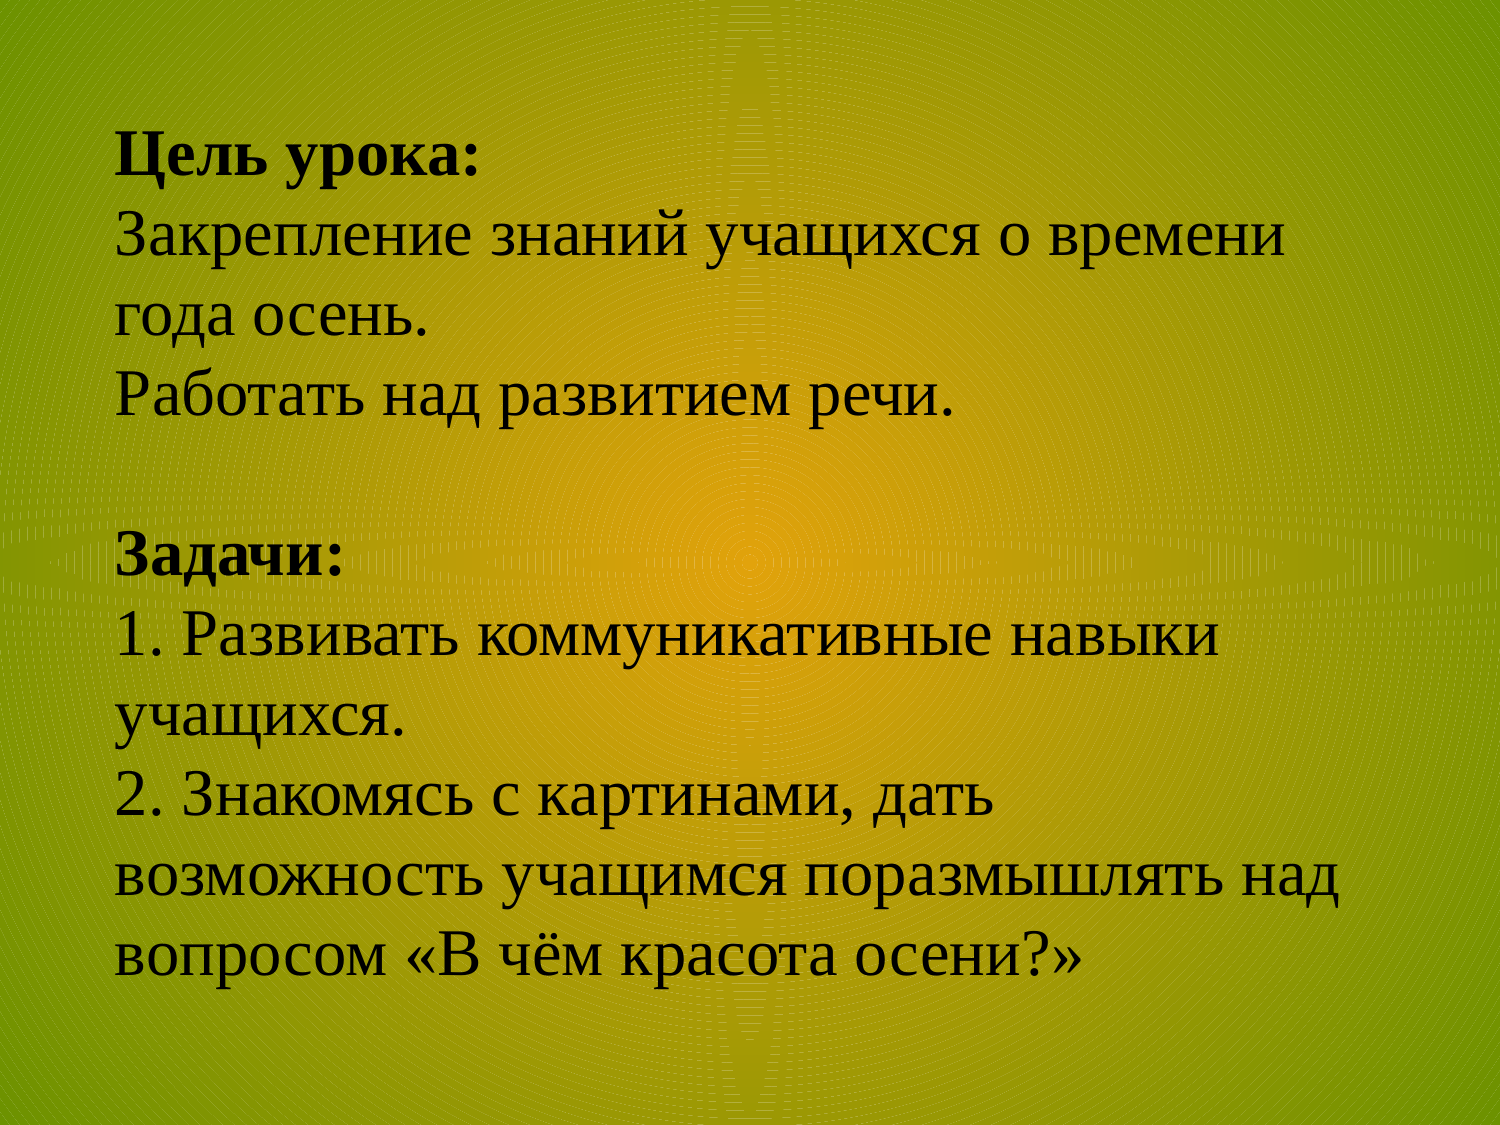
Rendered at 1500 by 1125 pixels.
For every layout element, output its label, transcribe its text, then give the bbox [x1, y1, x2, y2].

text_box Цель урока: Закрепление знаний учащихся о времени года осень. Работать над развитием речи. Задачи: 1. Развивать коммуникативные навыки учащихся. 2. Знакомясь с картинами, дать возможность учащимся поразмышлять над вопросом «В чём красота осени?» [100, 101, 1376, 997]
